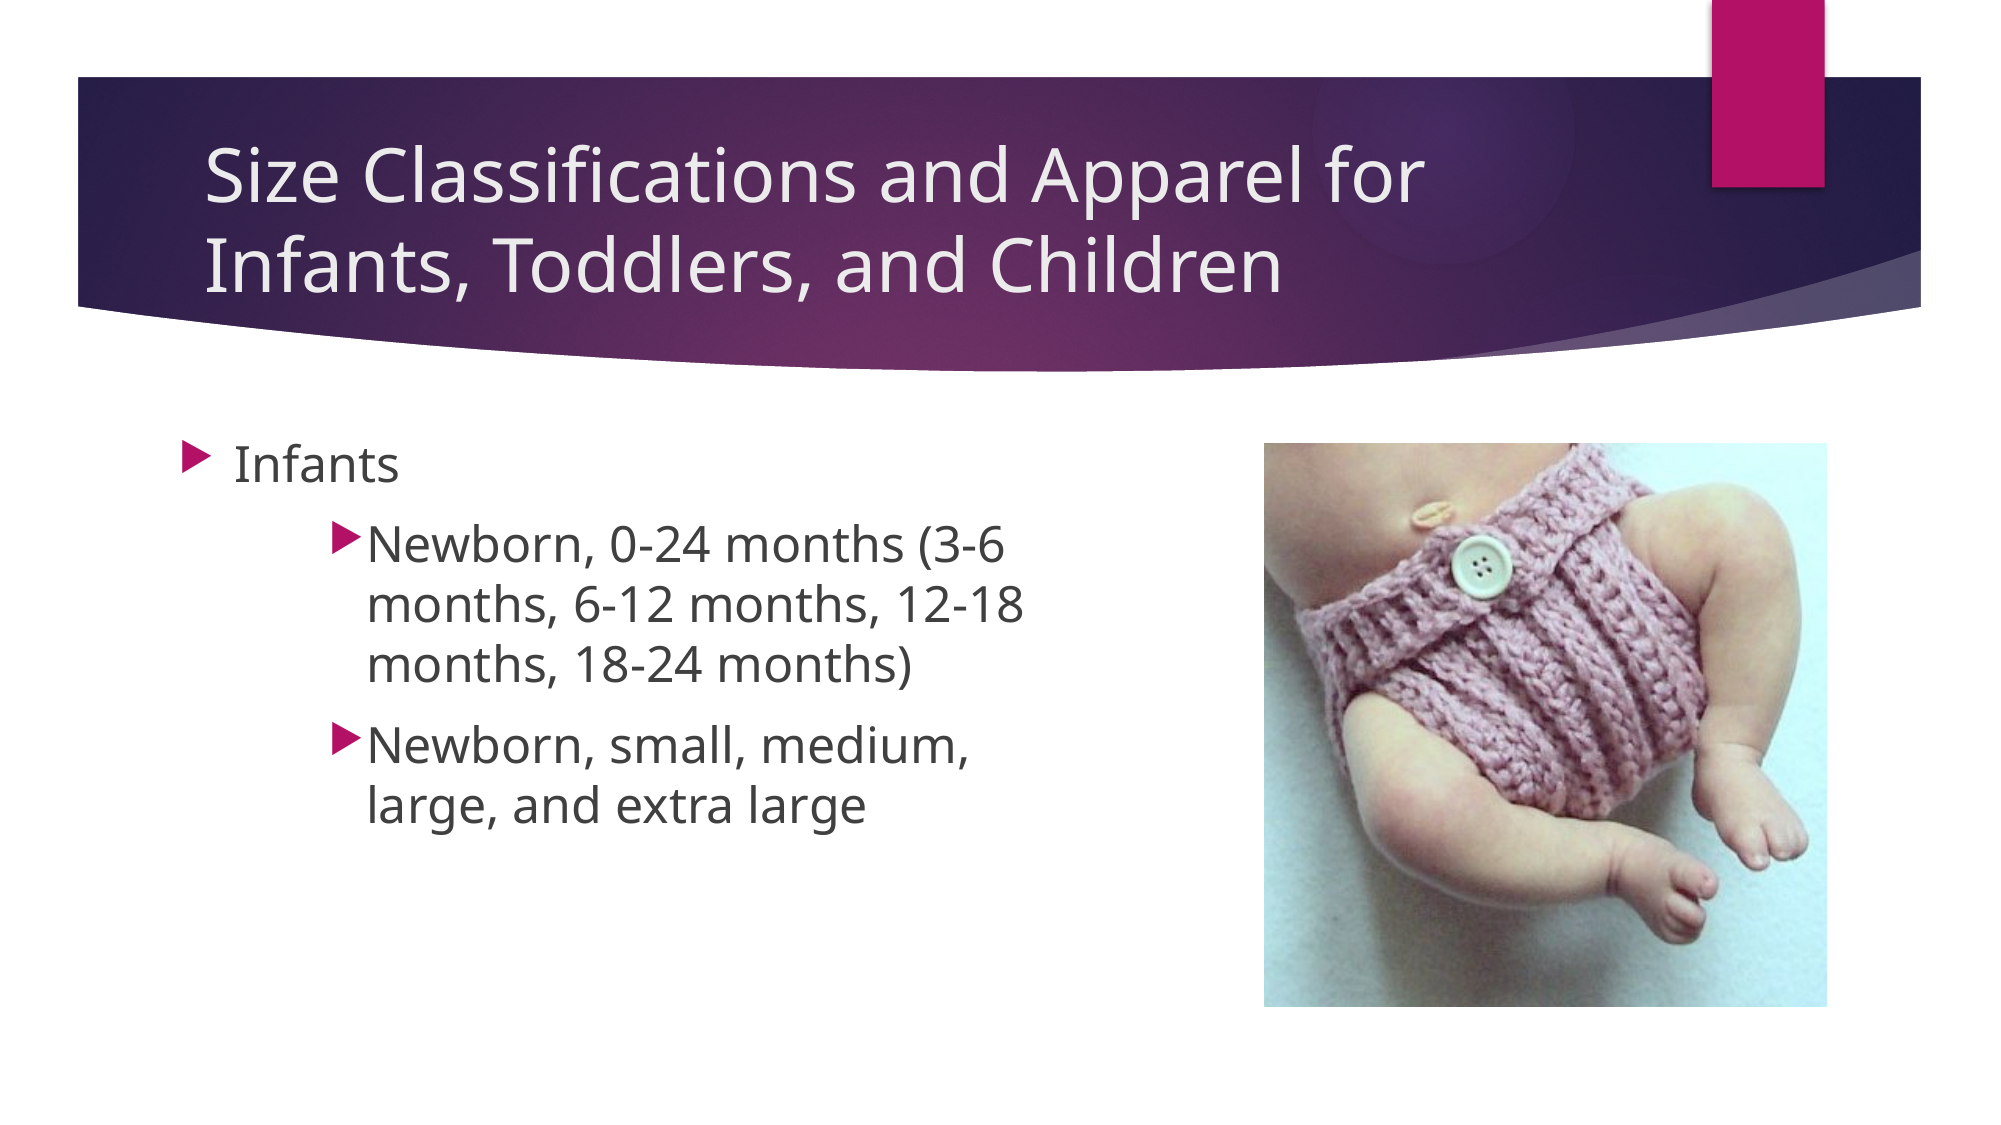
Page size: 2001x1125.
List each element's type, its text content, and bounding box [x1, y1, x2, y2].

picture [1264, 443, 1828, 1007]
list Infants Newborn, 0-24 months (3-6 months, 6-12 months, 12-18 months, 18-24 months) Newborn, small, medium, large, and extra large [163, 424, 1081, 985]
title Size Classifications and Apparel for Infants, Toddlers, and Children [189, 159, 1627, 276]
